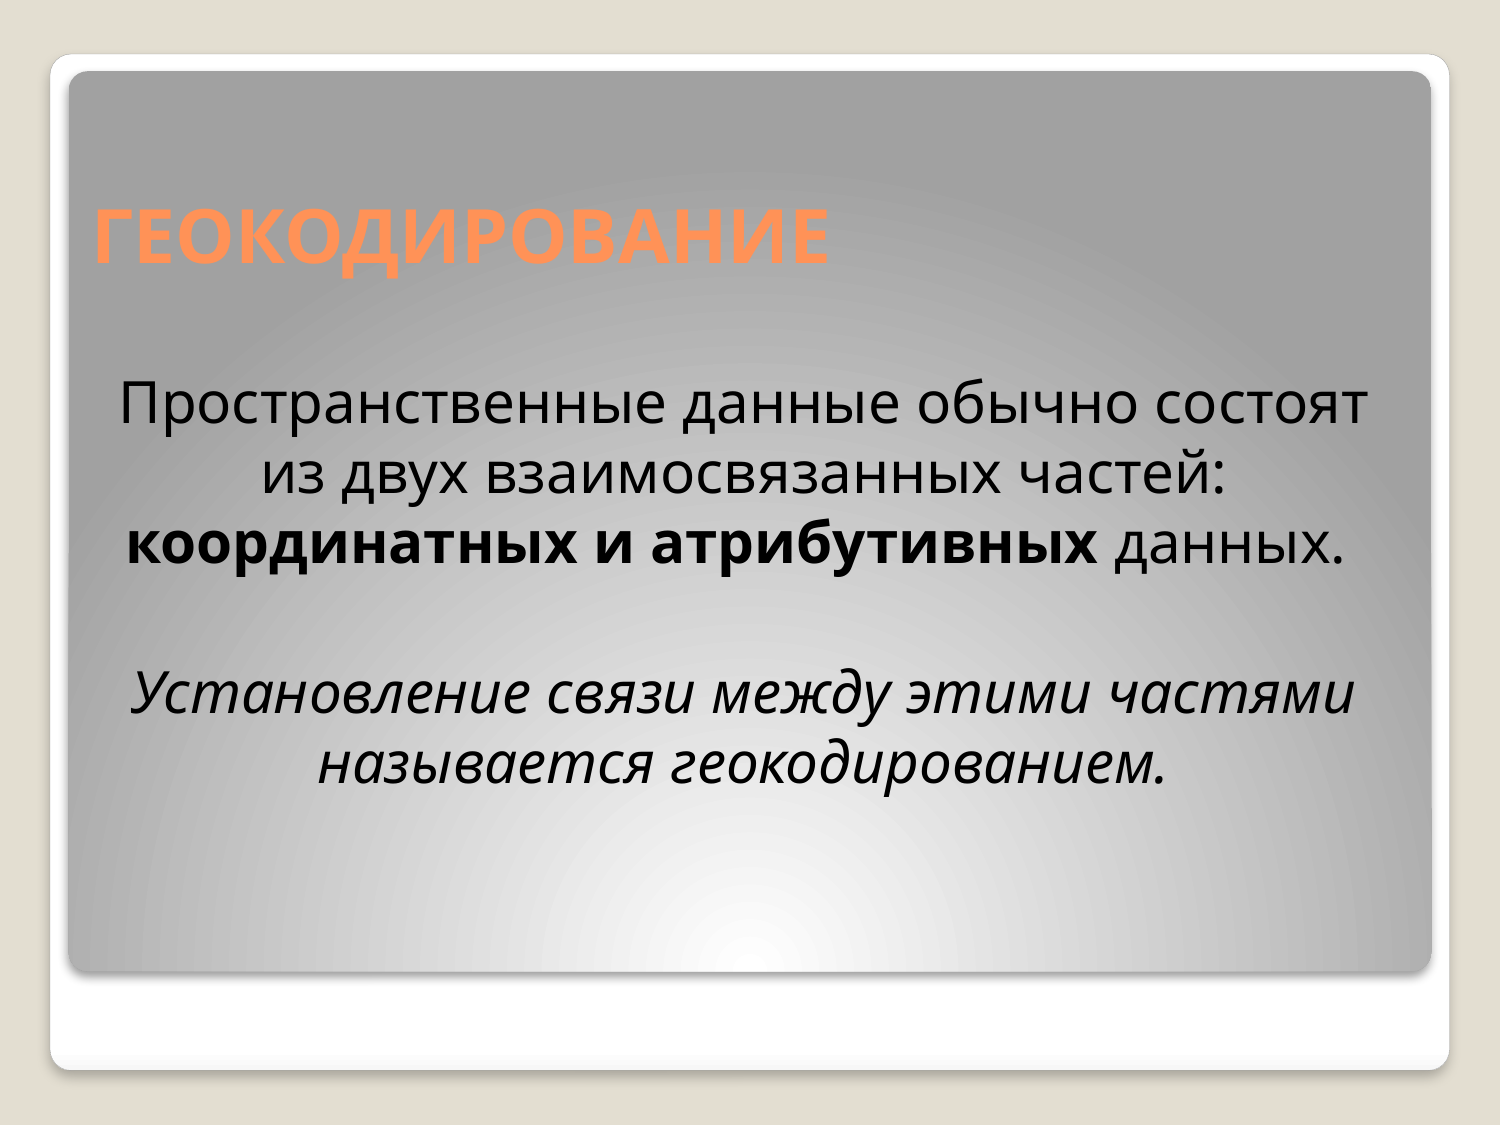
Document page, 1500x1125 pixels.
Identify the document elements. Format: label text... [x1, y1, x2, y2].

title ГЕОКОДИРОВАНИЕ [76, 113, 1420, 287]
list Пространственные данные обычно состоят из двух взаимосвязанных частей: координатных и атрибутивных данных. Установление связи между этими частями называется геокодированием. [64, 349, 1408, 1037]
